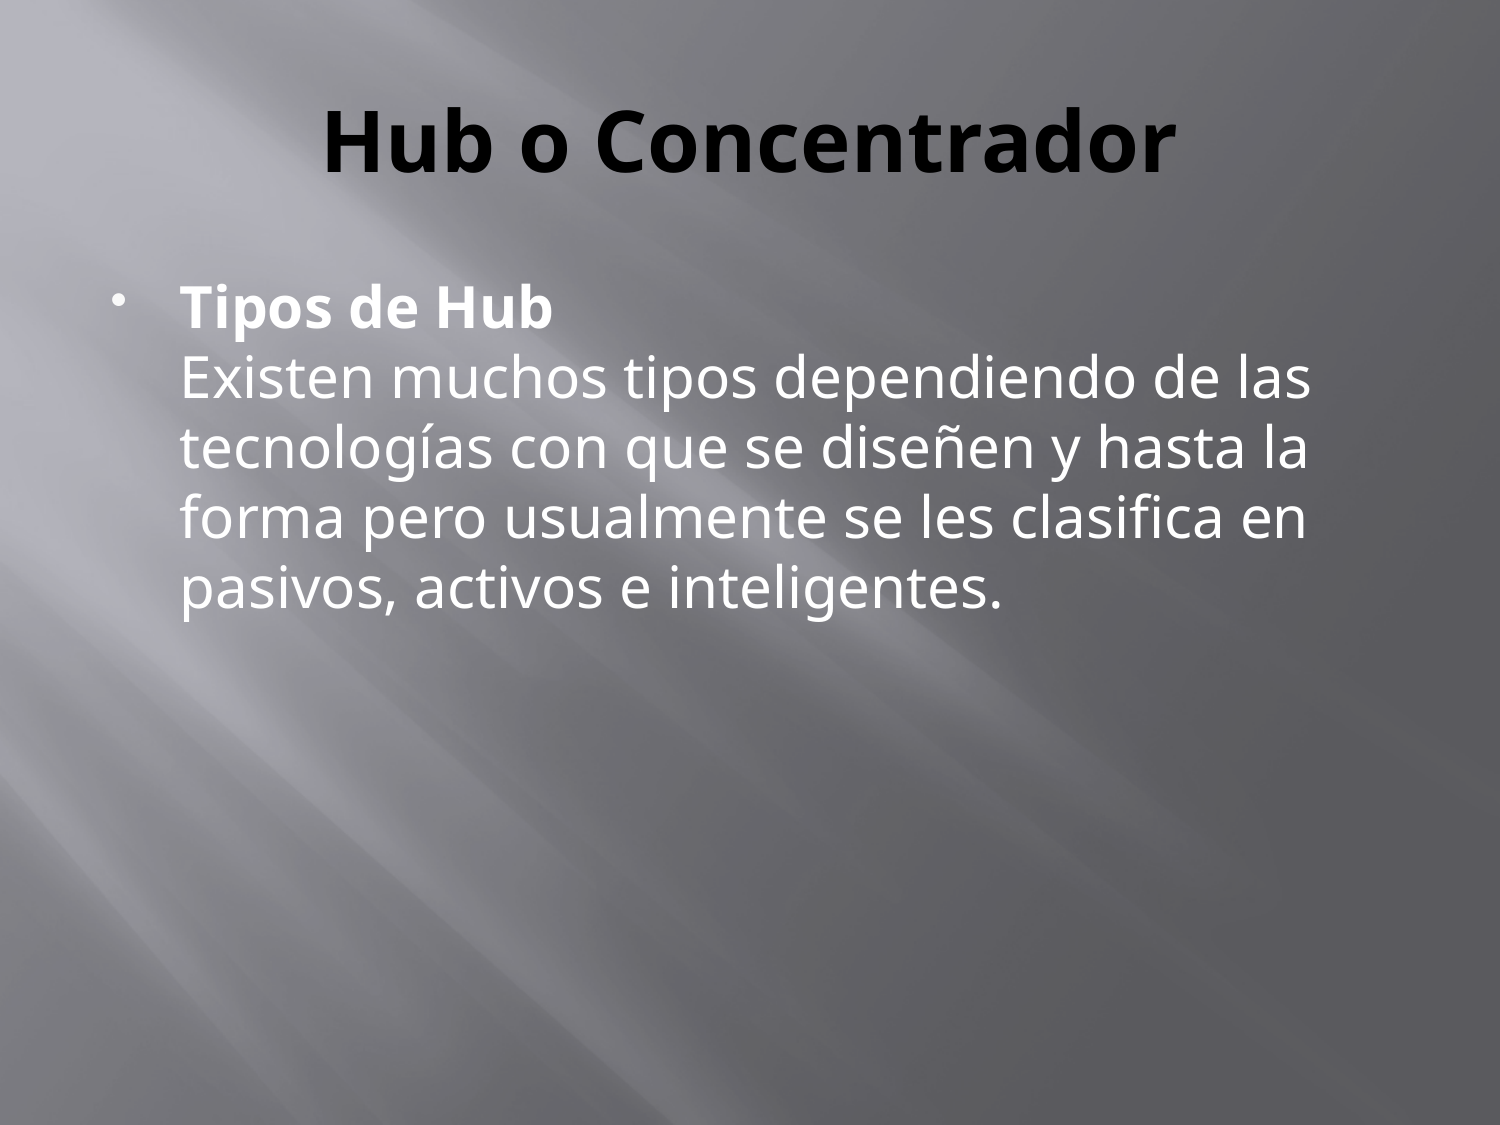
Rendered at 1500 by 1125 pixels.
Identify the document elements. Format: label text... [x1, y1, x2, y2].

list Tipos de Hub Existen muchos tipos dependiendo de las tecnologías con que se diseñen y hasta la forma pero usualmente se les clasifica en pasivos, activos e inteligentes. [75, 262, 1425, 1035]
title Hub o Concentrador [75, 45, 1425, 233]
